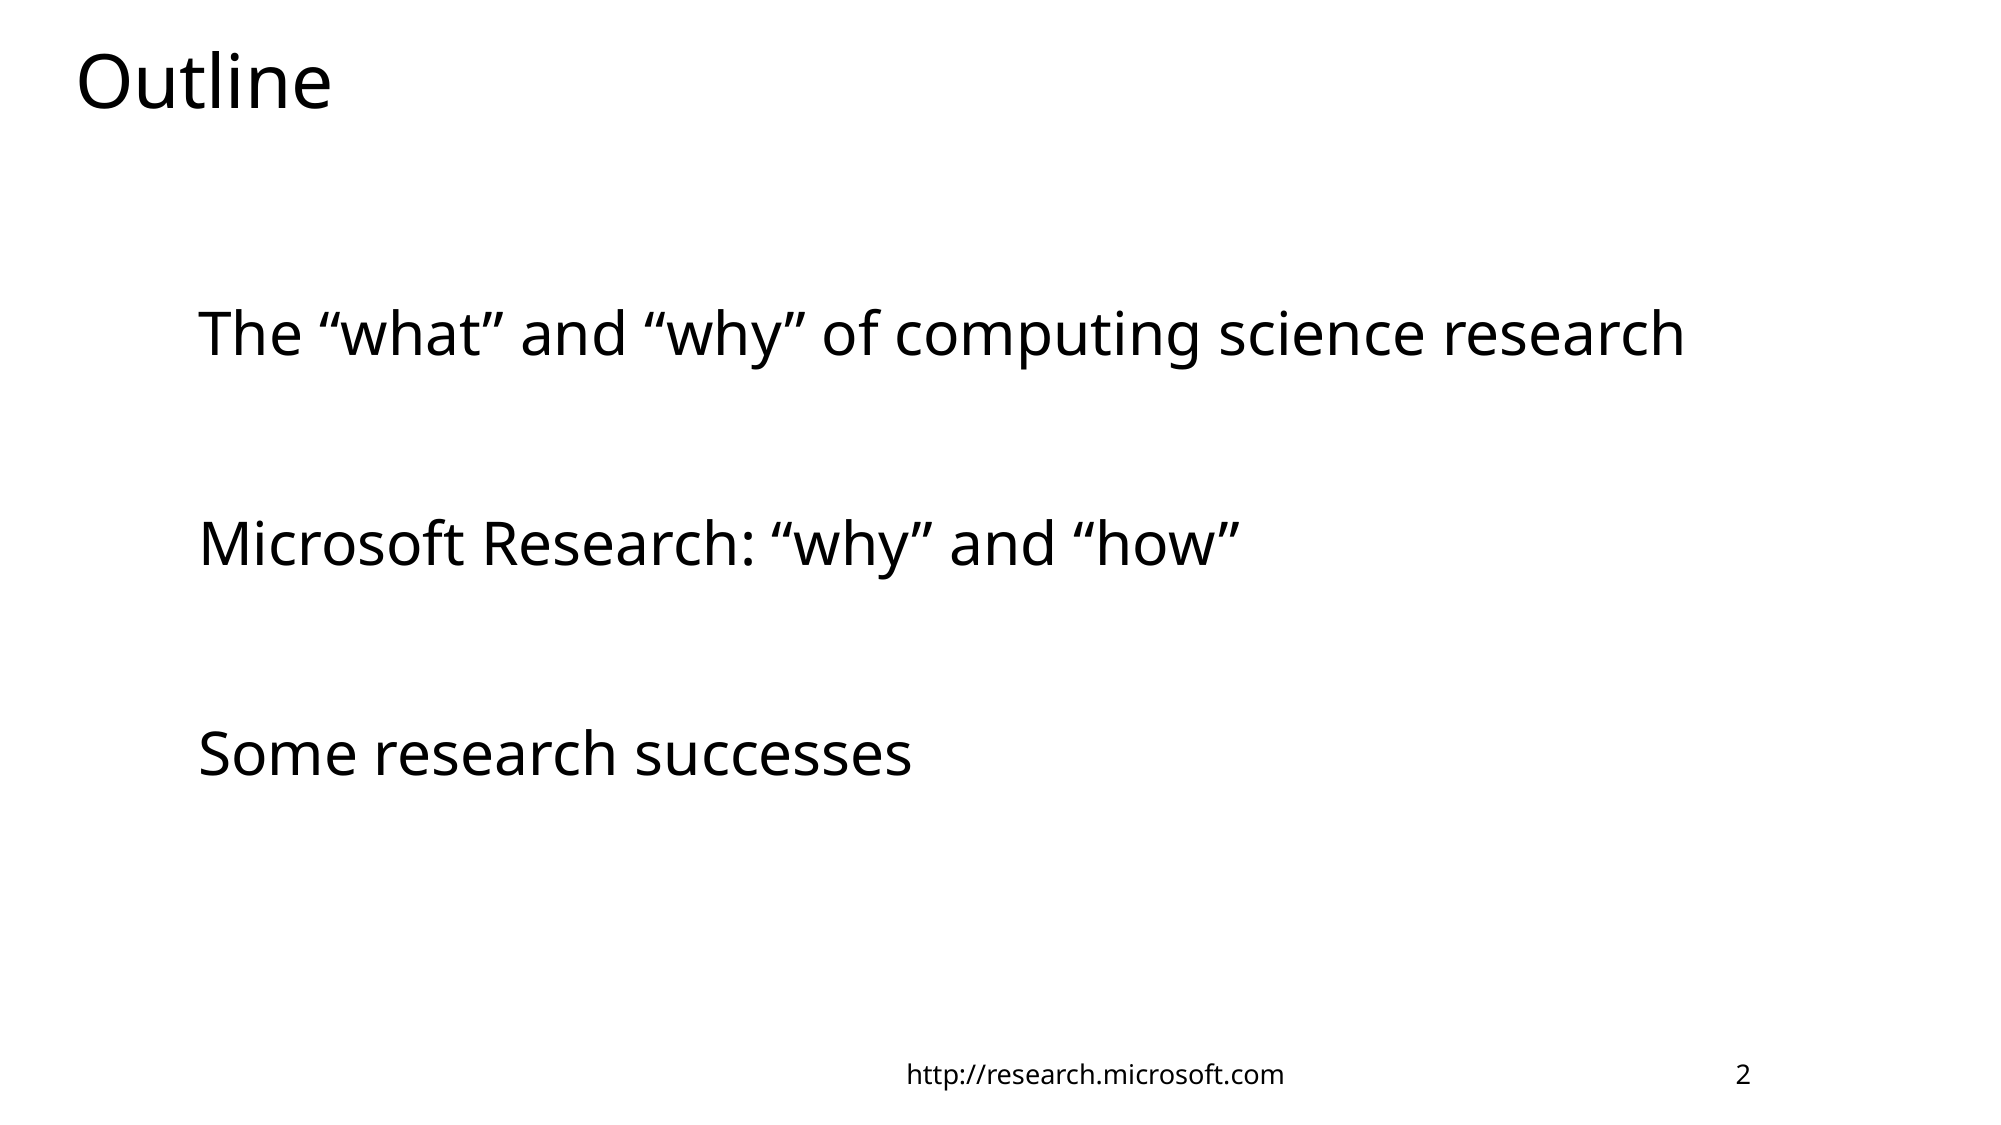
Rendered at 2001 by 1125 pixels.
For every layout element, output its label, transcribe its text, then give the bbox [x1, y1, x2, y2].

title Outline [59, 10, 1952, 148]
footer http://research.microsoft.com [666, 1049, 1301, 1101]
list The “what” and “why” of computing science research Microsoft Research: “why” and “how” Some research successes [182, 287, 2000, 1001]
slide_number 2 [1534, 1049, 1952, 1101]
